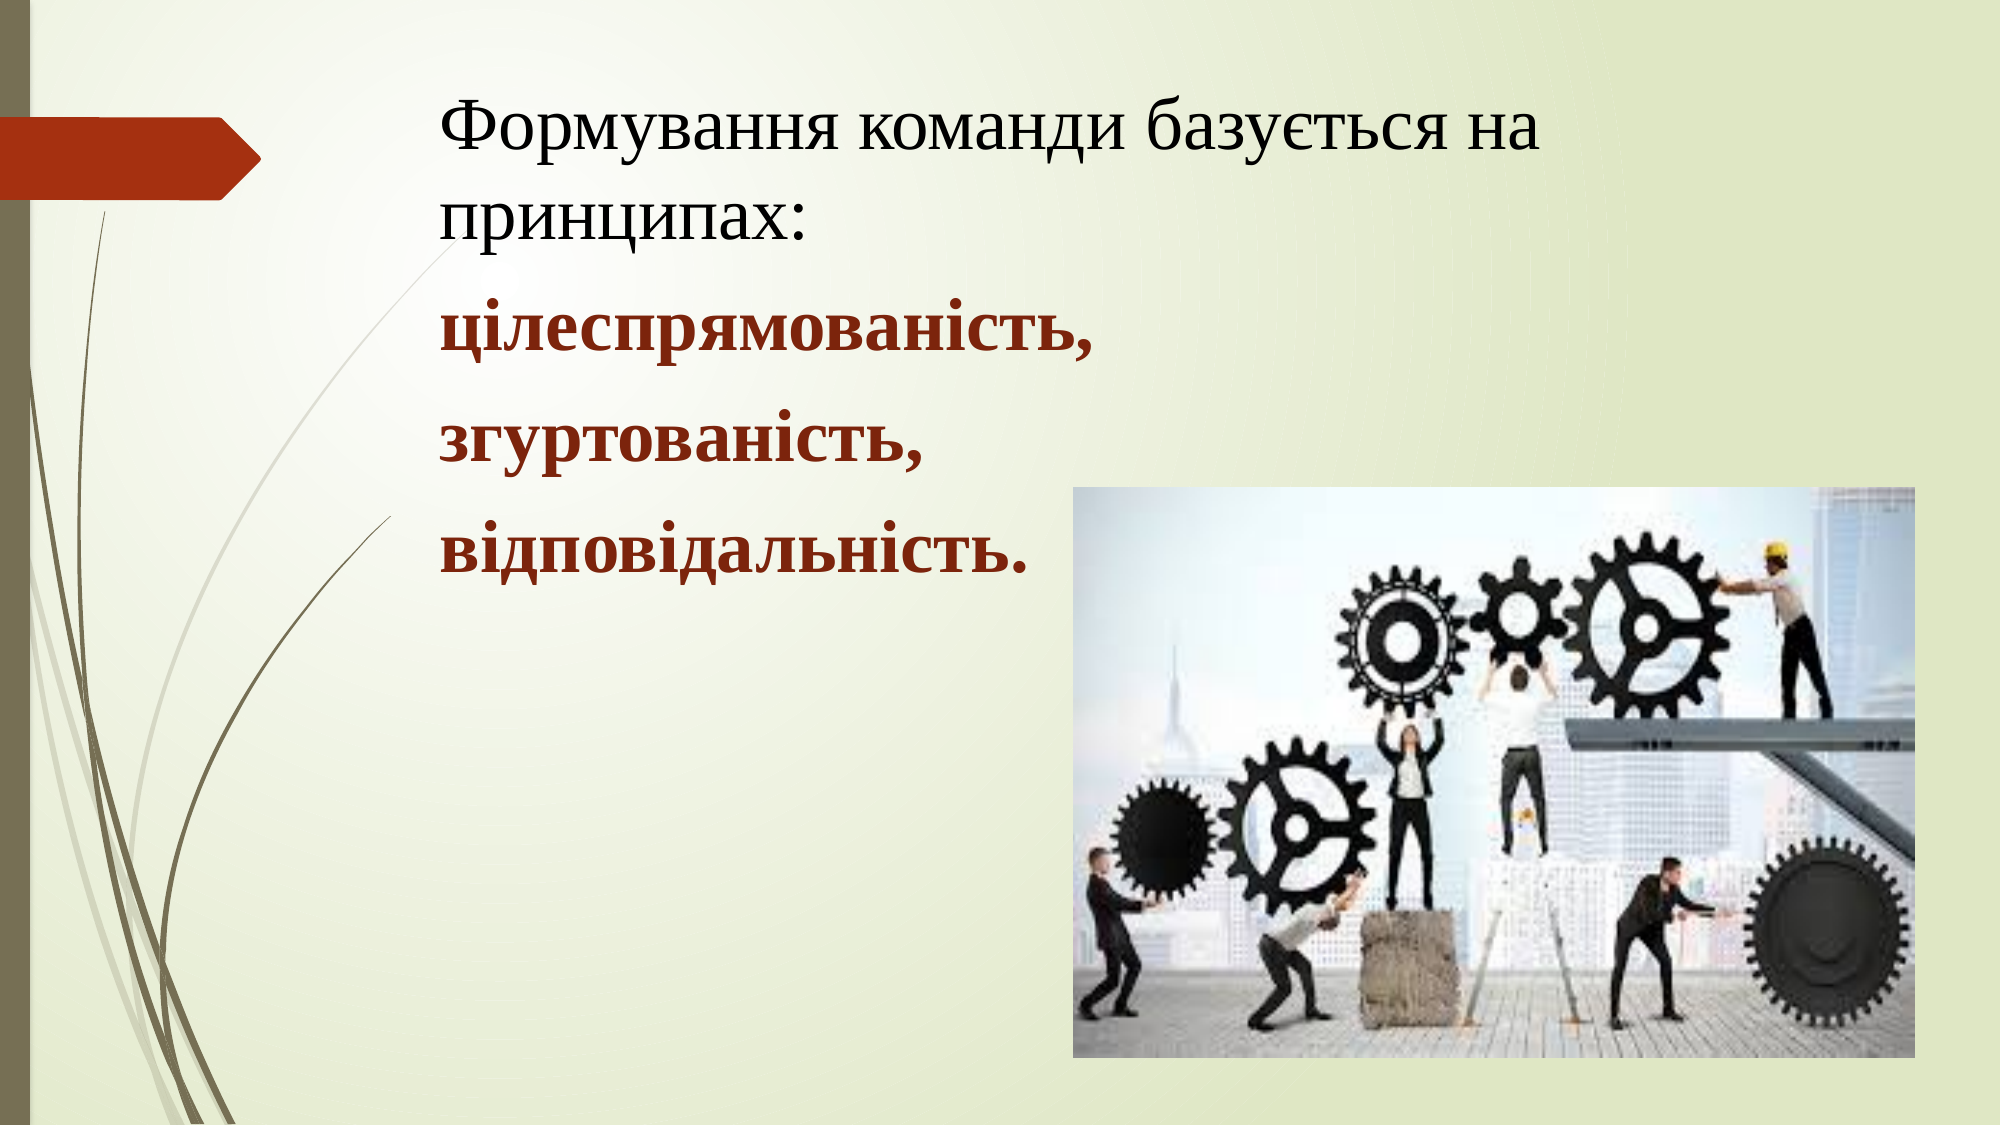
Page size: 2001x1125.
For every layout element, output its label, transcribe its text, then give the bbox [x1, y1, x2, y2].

list Формування команди базується на принципах: цілеспрямованість, згуртованість, відповідальність. [424, 67, 1888, 970]
picture [1073, 487, 1915, 1058]
